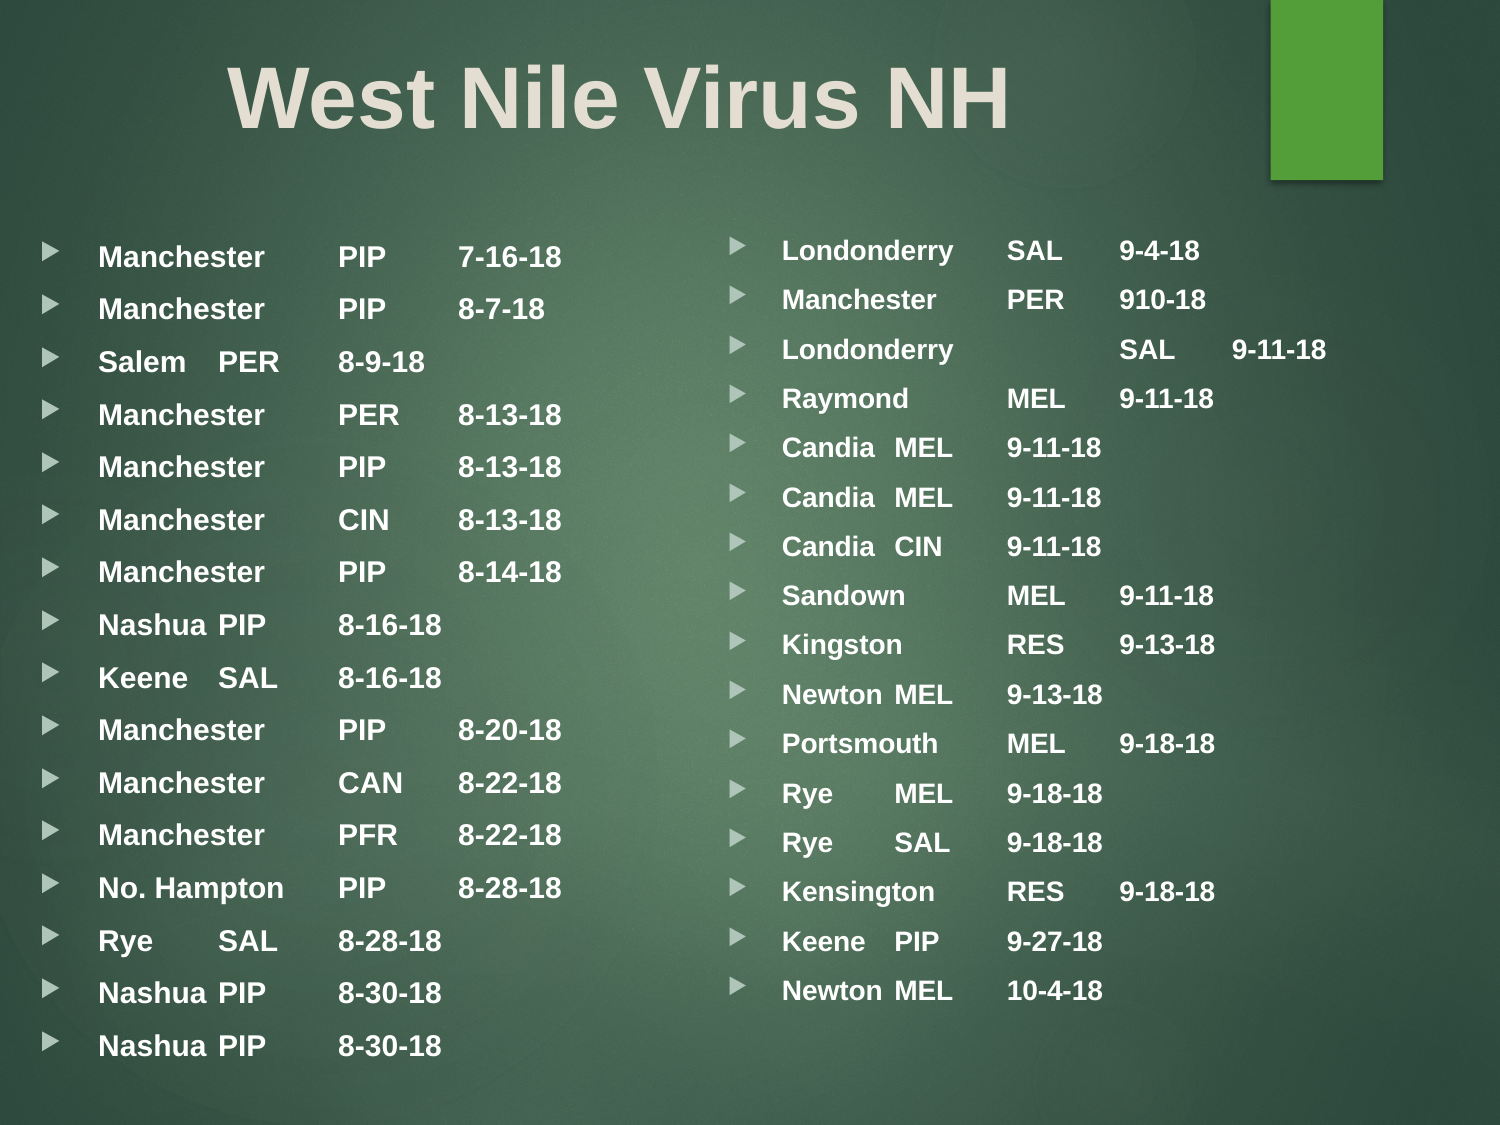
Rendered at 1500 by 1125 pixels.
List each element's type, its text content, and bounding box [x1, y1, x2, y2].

list Londonderry SAL 9-4-18 Manchester PER 910-18 Londonderry SAL 9-11-18 Raymond MEL 9-11-18 Candia MEL 9-11-18 Candia MEL 9-11-18 Candia CIN 9-11-18 Sandown MEL 9-11-18 Kingston RES 9-13-18 Newton MEL 9-13-18 Portsmouth MEL 9-18-18 Rye MEL 9-18-18 Rye SAL 9-18-18 Kensington RES 9-18-18 Keene PIP 9-27-18 Newton MEL 10-4-18 [712, 224, 1463, 1027]
list Manchester PIP 7-16-18 Manchester PIP 8-7-18 Salem PER 8-9-18 Manchester PER 8-13-18 Manchester PIP 8-13-18 Manchester CIN 8-13-18 Manchester PIP 8-14-18 Nashua PIP 8-16-18 Keene SAL 8-16-18 Manchester PIP 8-20-18 Manchester CAN 8-22-18 Manchester PFR 8-22-18 No. Hampton PIP 8-28-18 Rye SAL 8-28-18 Nashua PIP 8-30-18 Nashua PIP 8-30-18 [24, 181, 665, 1082]
title West Nile Virus NH [212, 33, 1225, 185]
